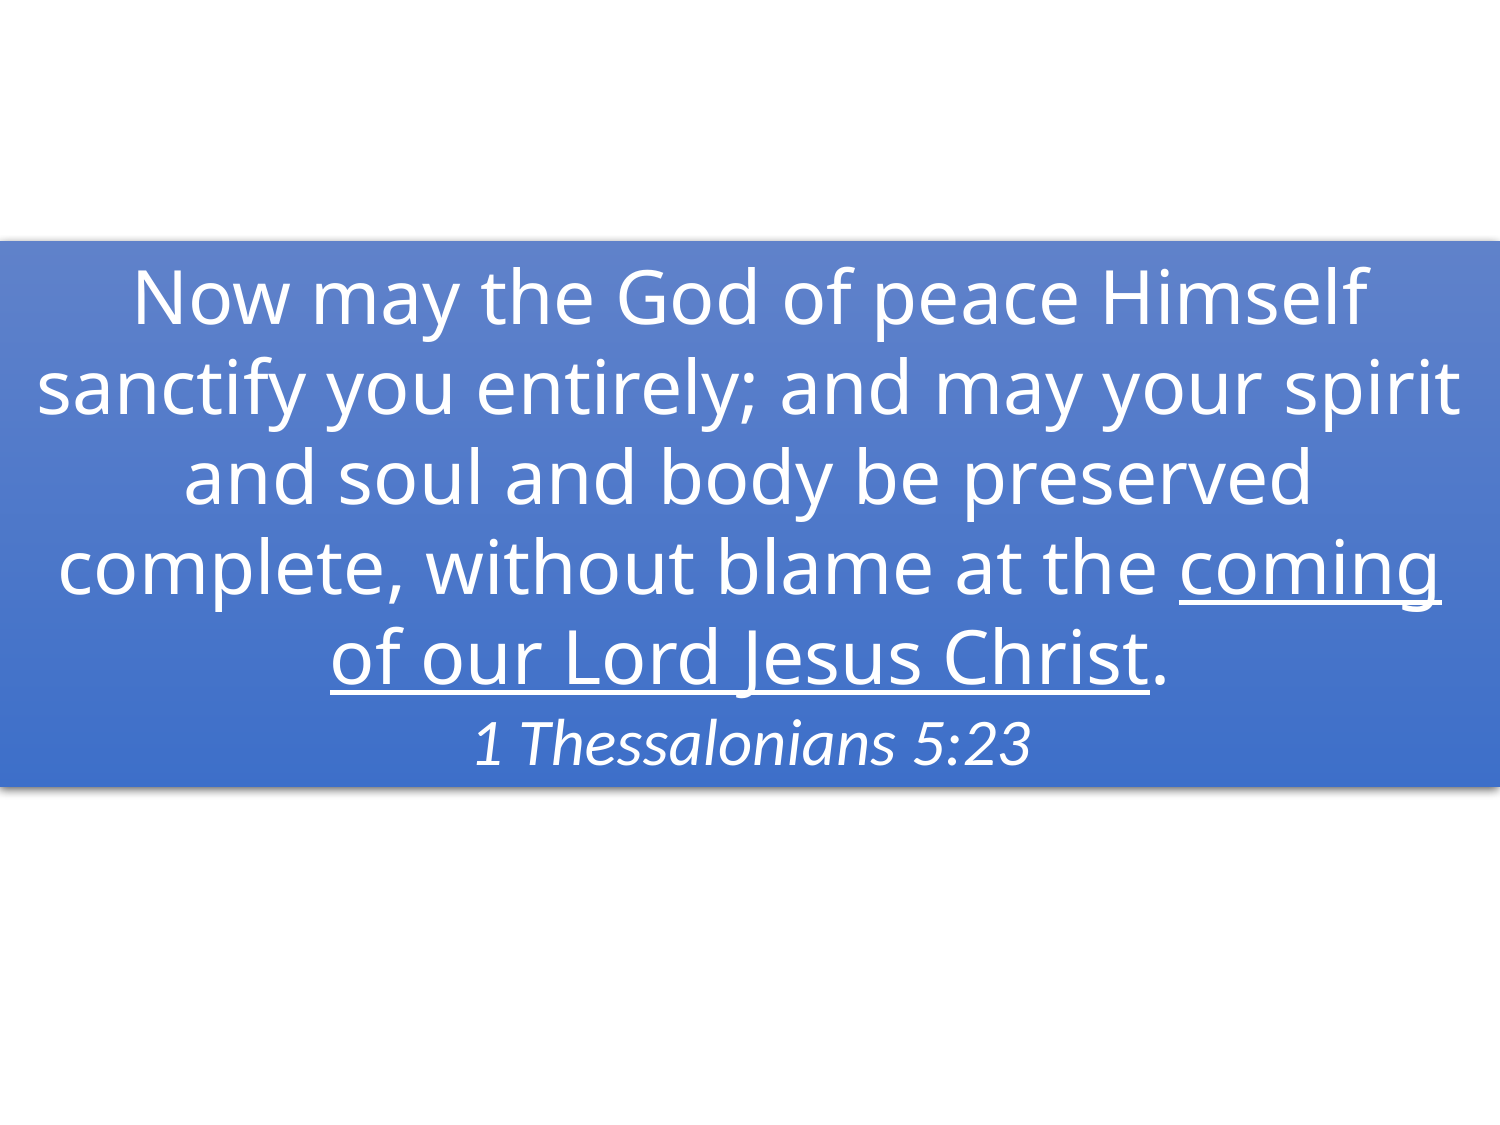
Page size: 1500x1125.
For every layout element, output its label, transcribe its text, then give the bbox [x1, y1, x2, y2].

text_box Now may the God of peace Himself sanctify you entirely; and may your spirit and soul and body be preserved complete, without blame at the coming of our Lord Jesus Christ. 1 Thessalonians 5:23 [0, 241, 1500, 787]
